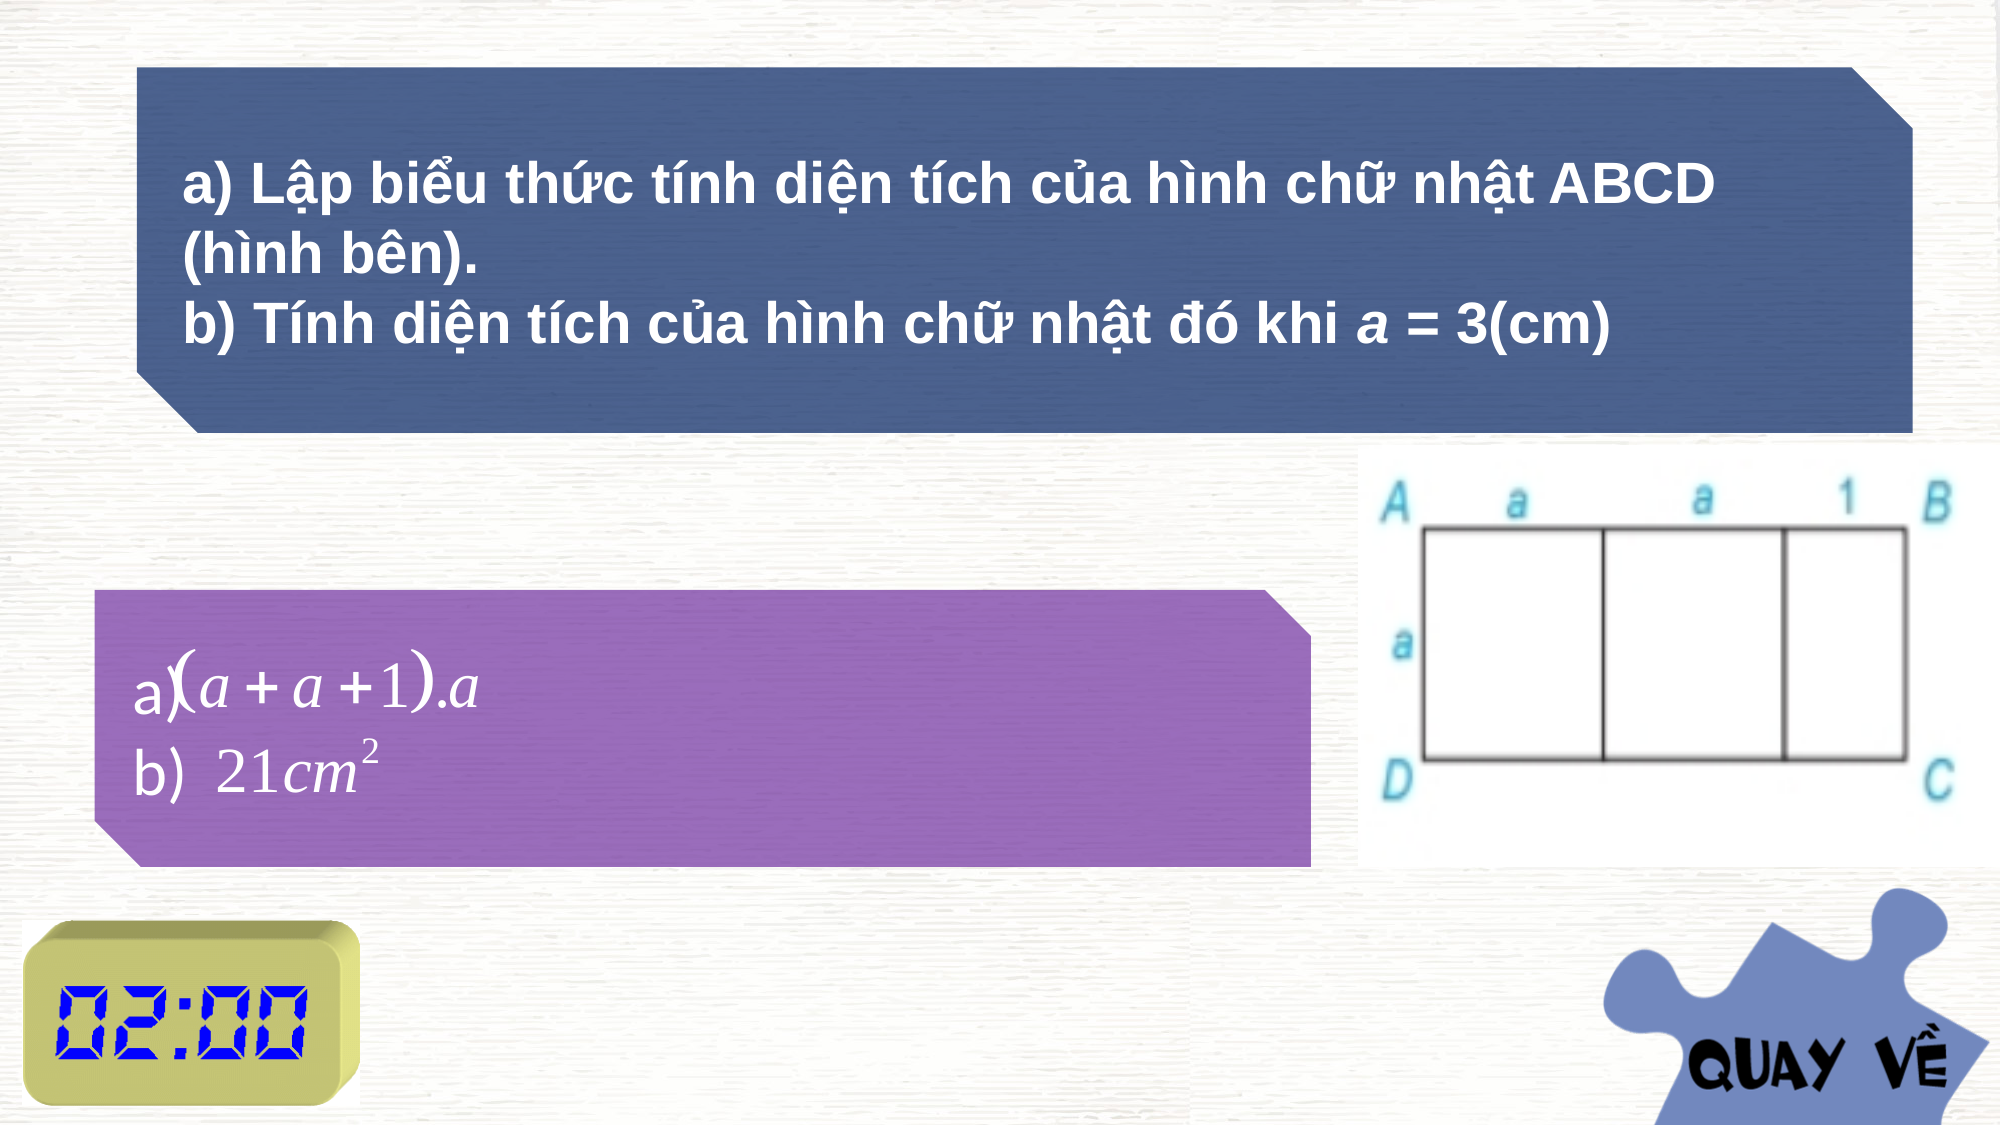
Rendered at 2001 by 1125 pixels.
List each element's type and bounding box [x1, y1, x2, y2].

text_box [206, 723, 389, 823]
picture [0, 0, 2000, 1125]
text_box [164, 641, 494, 744]
